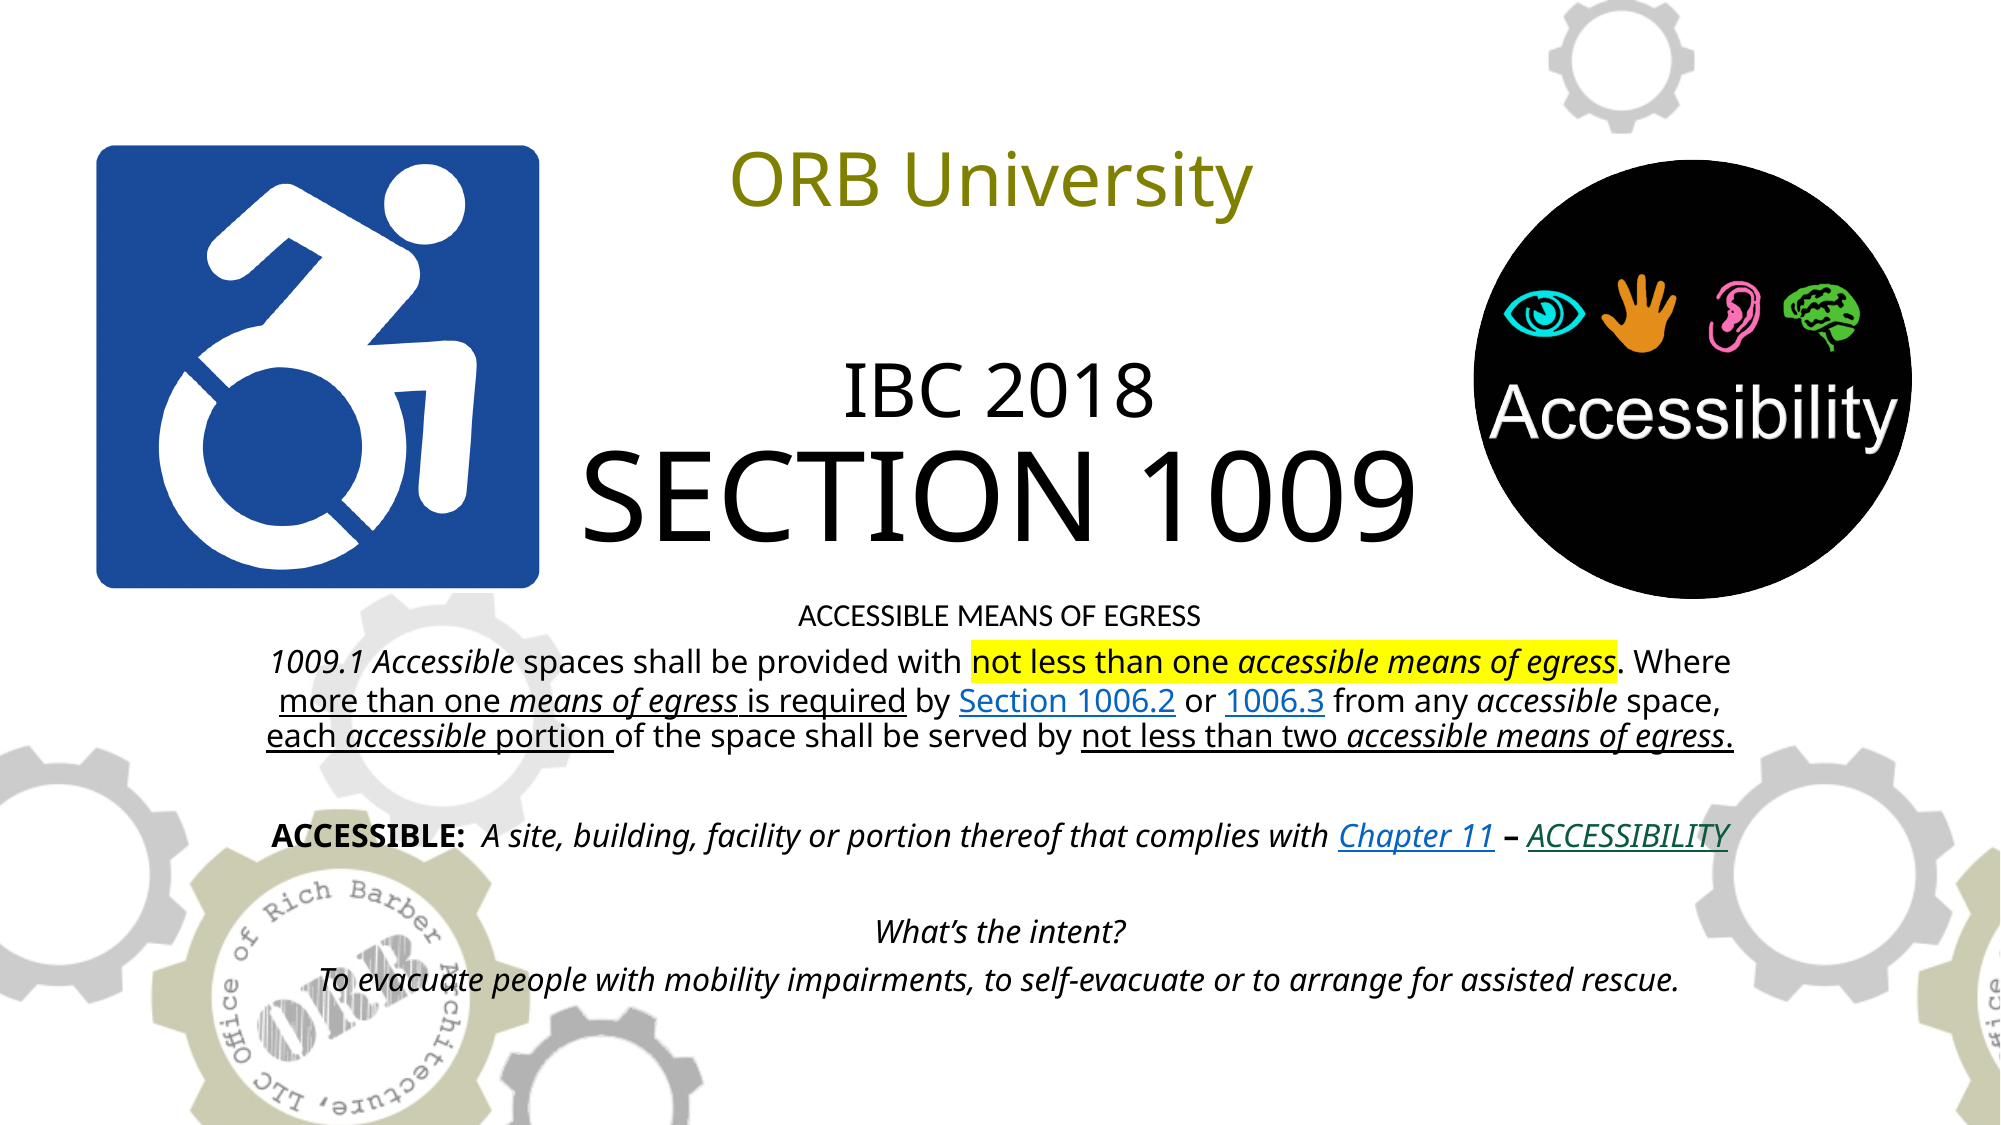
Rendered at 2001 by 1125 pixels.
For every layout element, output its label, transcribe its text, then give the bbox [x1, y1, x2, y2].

title IBC 2018 SECTION 1009 [544, 231, 1456, 576]
text_box ORB University [249, 39, 1732, 231]
picture [0, 0, 2001, 1125]
subtitle ACCESSIBLE MEANS OF EGRESS 1009.1 Accessible spaces shall be provided with not less than one accessible means of egress. Where more than one means of egress is required by Section 1006.2 or 1006.3 from any accessible space, each accessible portion of the space shall be served by not less than two accessible means of egress. ACCESSIBLE: A site, building, facility or portion thereof that complies with Chapter 11 – ACCESSIBILITY What’s the intent? To evacuate people with mobility impairments, to self-evacuate or to arrange for assisted rescue. [249, 590, 1750, 1064]
